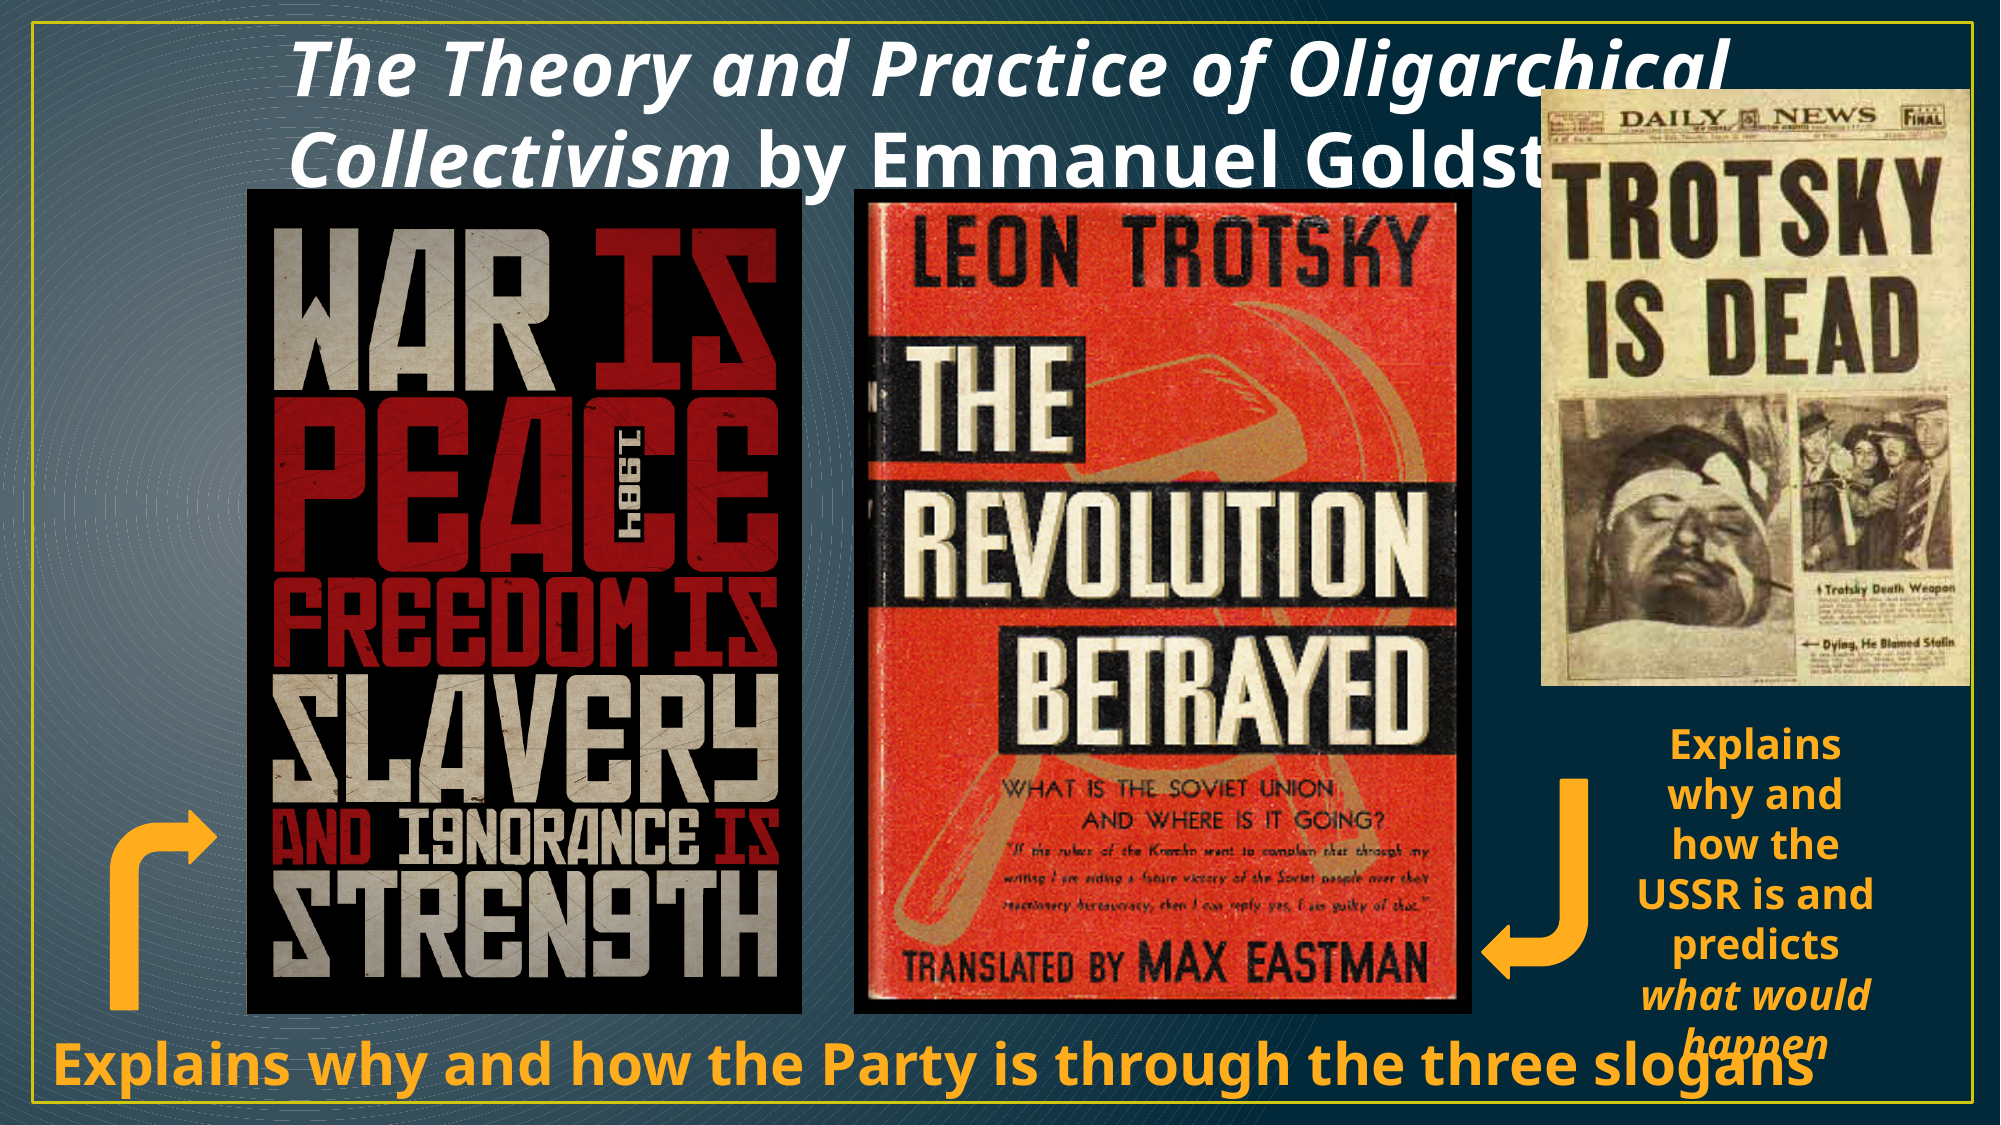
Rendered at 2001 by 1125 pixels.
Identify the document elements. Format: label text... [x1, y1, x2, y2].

picture [1541, 89, 1969, 685]
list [854, 189, 1472, 1014]
text_box [1481, 778, 1589, 980]
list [246, 189, 802, 1015]
title The Theory and Practice of Oligarchical Collectivism by Emmanuel Goldstein [272, 0, 1782, 211]
text_box Explains why and how the USSR is and predicts what would happen [1608, 710, 1903, 1076]
text_box Explains why and how the Party is through the three slogans [36, 1019, 1832, 1105]
text_box [109, 809, 217, 1011]
